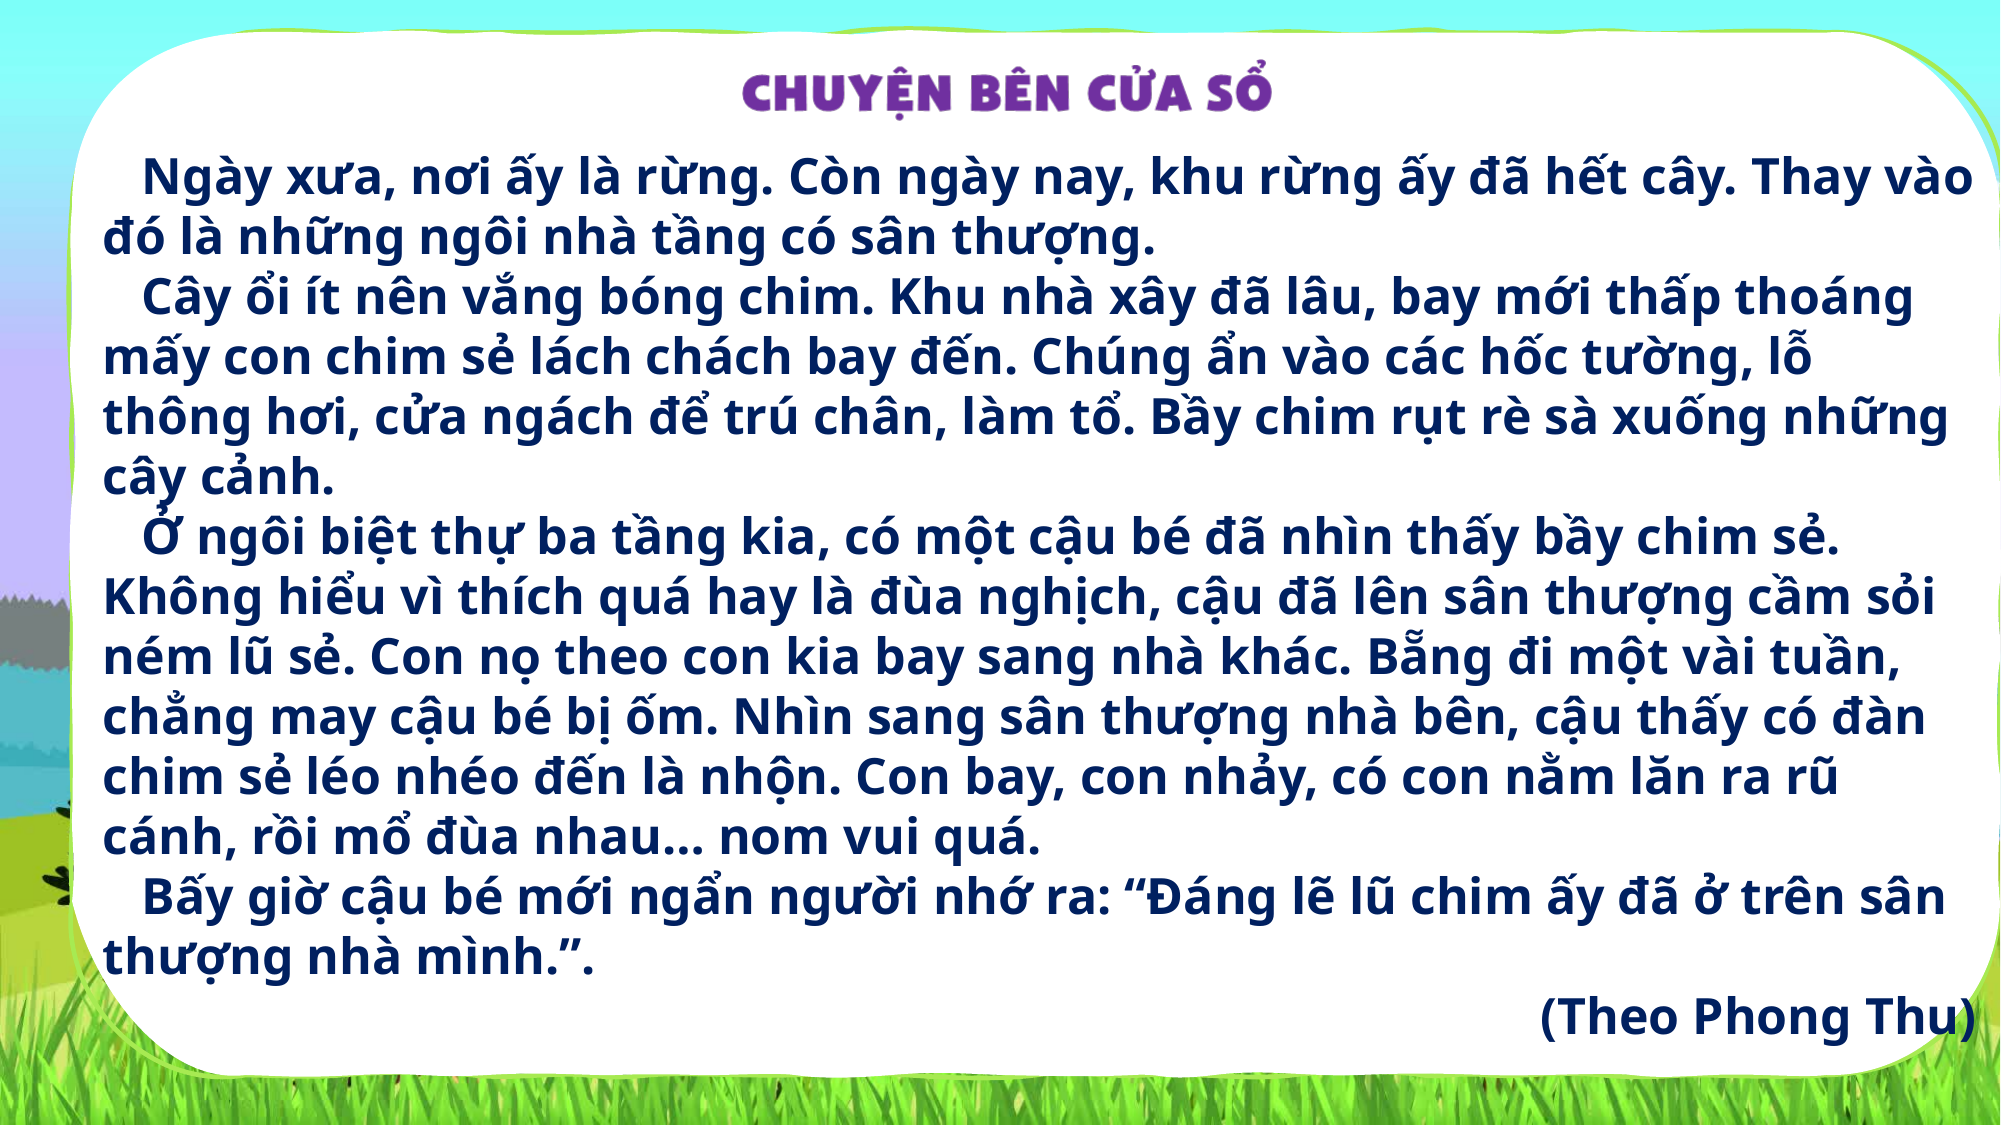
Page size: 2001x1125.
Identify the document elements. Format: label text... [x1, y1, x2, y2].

picture [0, 0, 2001, 1125]
text_box [131, 1045, 1931, 1080]
text_box [67, 27, 2000, 1015]
text_box Ngày xưa, nơi ấy là rừng. Còn ngày nay, khu rừng ấy đã hết cây. Thay vào đó là những ngôi nhà tầng có sân thượng. Cây ổi ít nên vắng bóng chim. Khu nhà xây đã lâu, bay mới thấp thoáng mấy con chim sẻ lách chách bay đến. Chúng ẩn vào các hốc tường, lỗ thông hơi, cửa ngách để trú chân, làm tổ. Bầy chim rụt rè sà xuống những cây cảnh. Ở ngôi biệt thự ba tầng kia, có một cậu bé đã nhìn thấy bầy chim sẻ. Không hiểu vì thích quá hay là đùa nghịch, cậu đã lên sân thượng cầm sỏi ném lũ sẻ. Con nọ theo con kia bay sang nhà khác. Bẵng đi một vài tuần, chẳng may cậu bé bị ốm. Nhìn sang sân thượng nhà bên, cậu thấy có đàn chim sẻ léo nhéo đến là nhộn. Con bay, con nhảy, có con nằm lăn ra rũ cánh, rồi mổ đùa nhau… nom vui quá. Bấy giờ cậu bé mới ngẩn người nhớ ra: “Đáng lẽ lũ chim ấy đã ở trên sân thượng nhà mình.”. (Theo Phong Thu) [102, 144, 1977, 1045]
